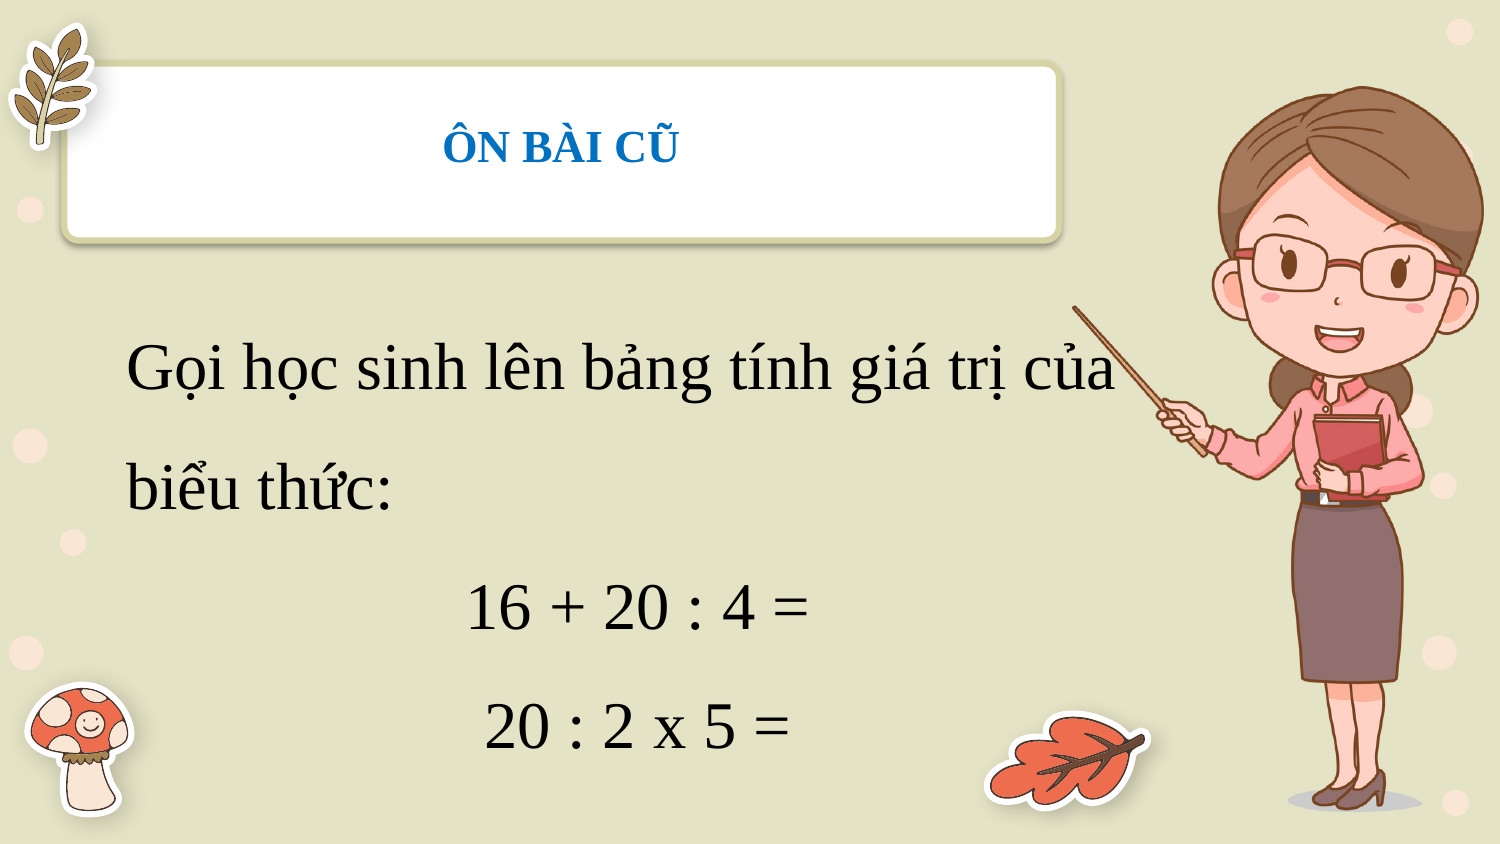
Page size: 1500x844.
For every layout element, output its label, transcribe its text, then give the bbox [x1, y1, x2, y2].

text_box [988, 716, 1146, 806]
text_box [30, 687, 129, 812]
text_box Gọi học sinh lên bảng tính giá trị của biểu thức: 16 + 20 : 4 = 20 : 2 x 5 = [111, 275, 1067, 770]
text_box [14, 28, 92, 145]
picture [1072, 86, 1484, 812]
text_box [64, 63, 1060, 241]
